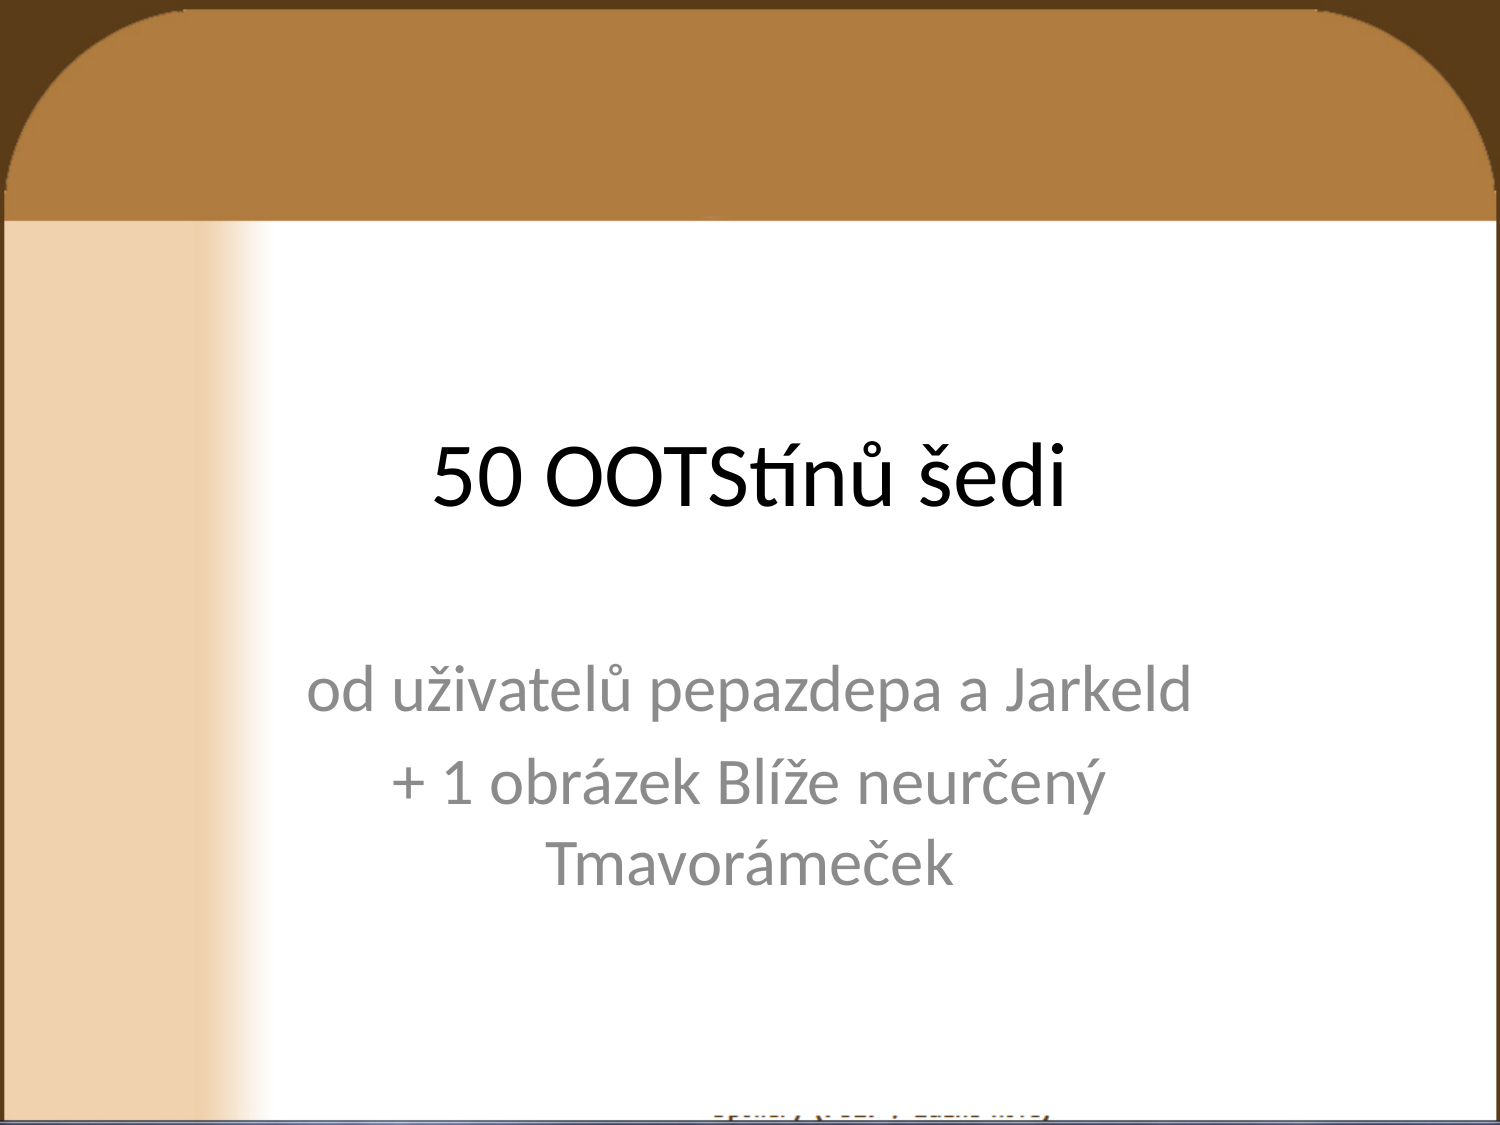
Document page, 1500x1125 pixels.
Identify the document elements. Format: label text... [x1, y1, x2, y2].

picture [0, 0, 1500, 1125]
subtitle od uživatelů pepazdepa a Jarkeld + 1 obrázek Blíže neurčený Tmavorámeček [225, 637, 1275, 925]
title 50 OOTStínů šedi [112, 349, 1388, 591]
